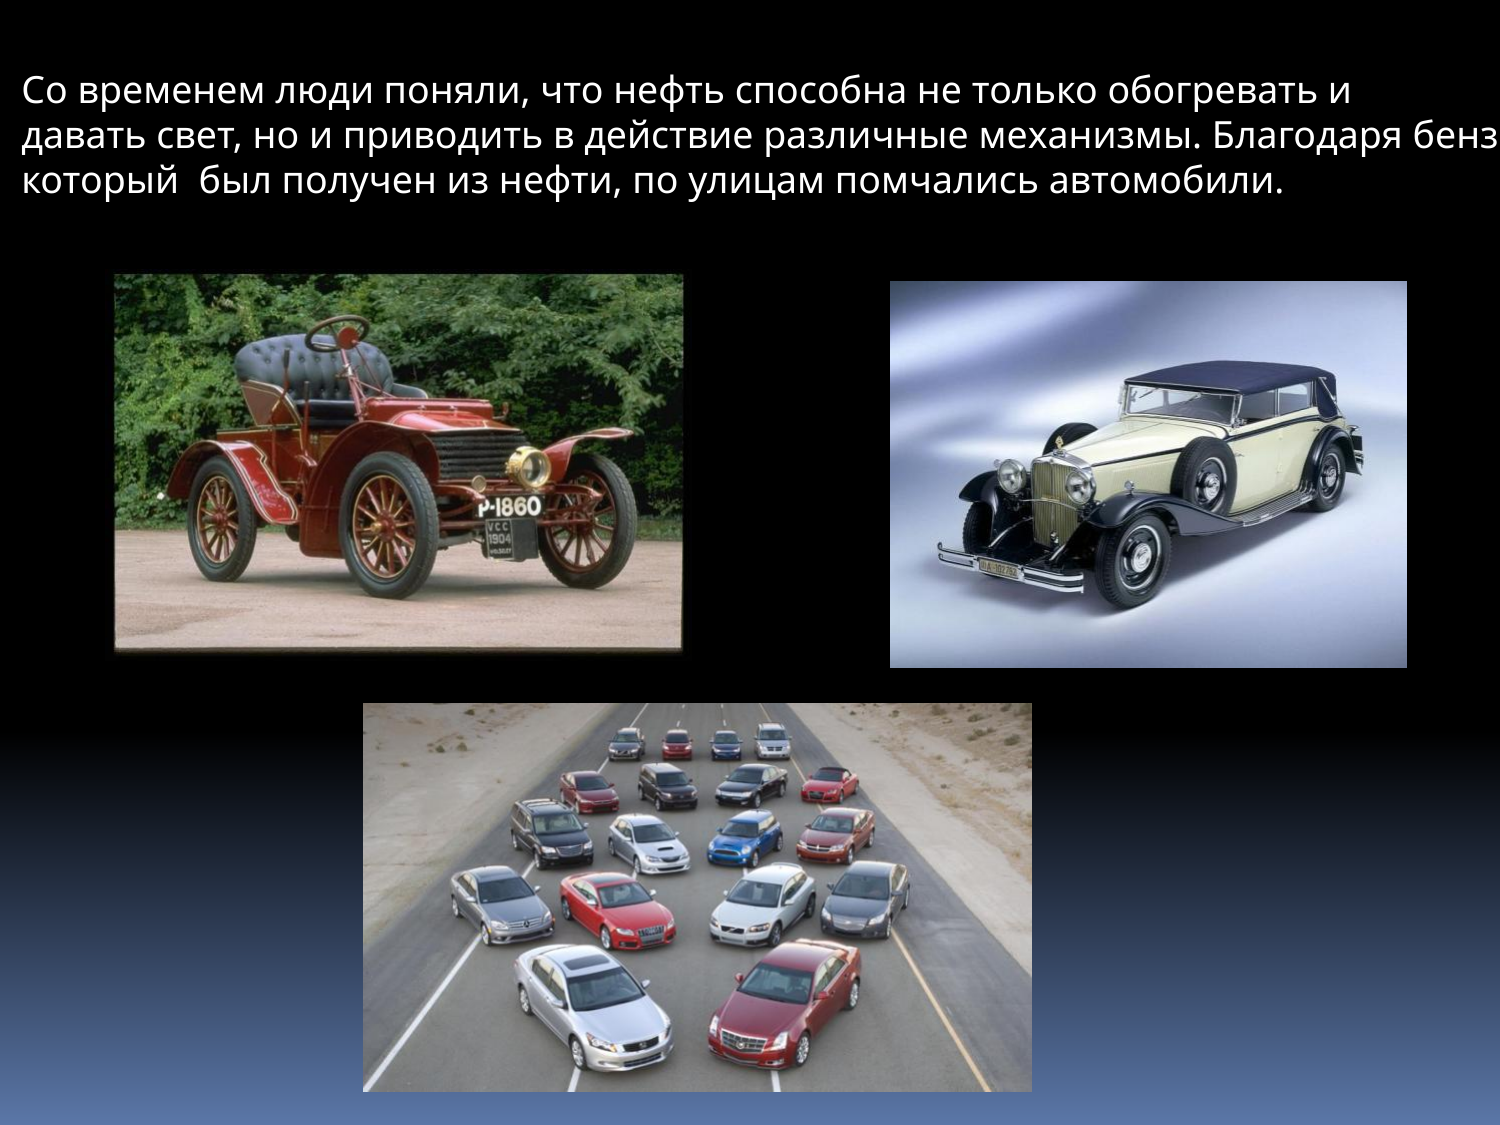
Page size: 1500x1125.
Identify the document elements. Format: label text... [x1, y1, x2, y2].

text_box Со временем люди поняли, что нефть способна не только обогревать и давать свет, но и приводить в действие различные механизмы. Благодаря бензину, который был получен из нефти, по улицам помчались автомобили. [6, 58, 1500, 209]
picture [890, 280, 1407, 669]
picture [362, 702, 1032, 1092]
picture [104, 269, 692, 661]
